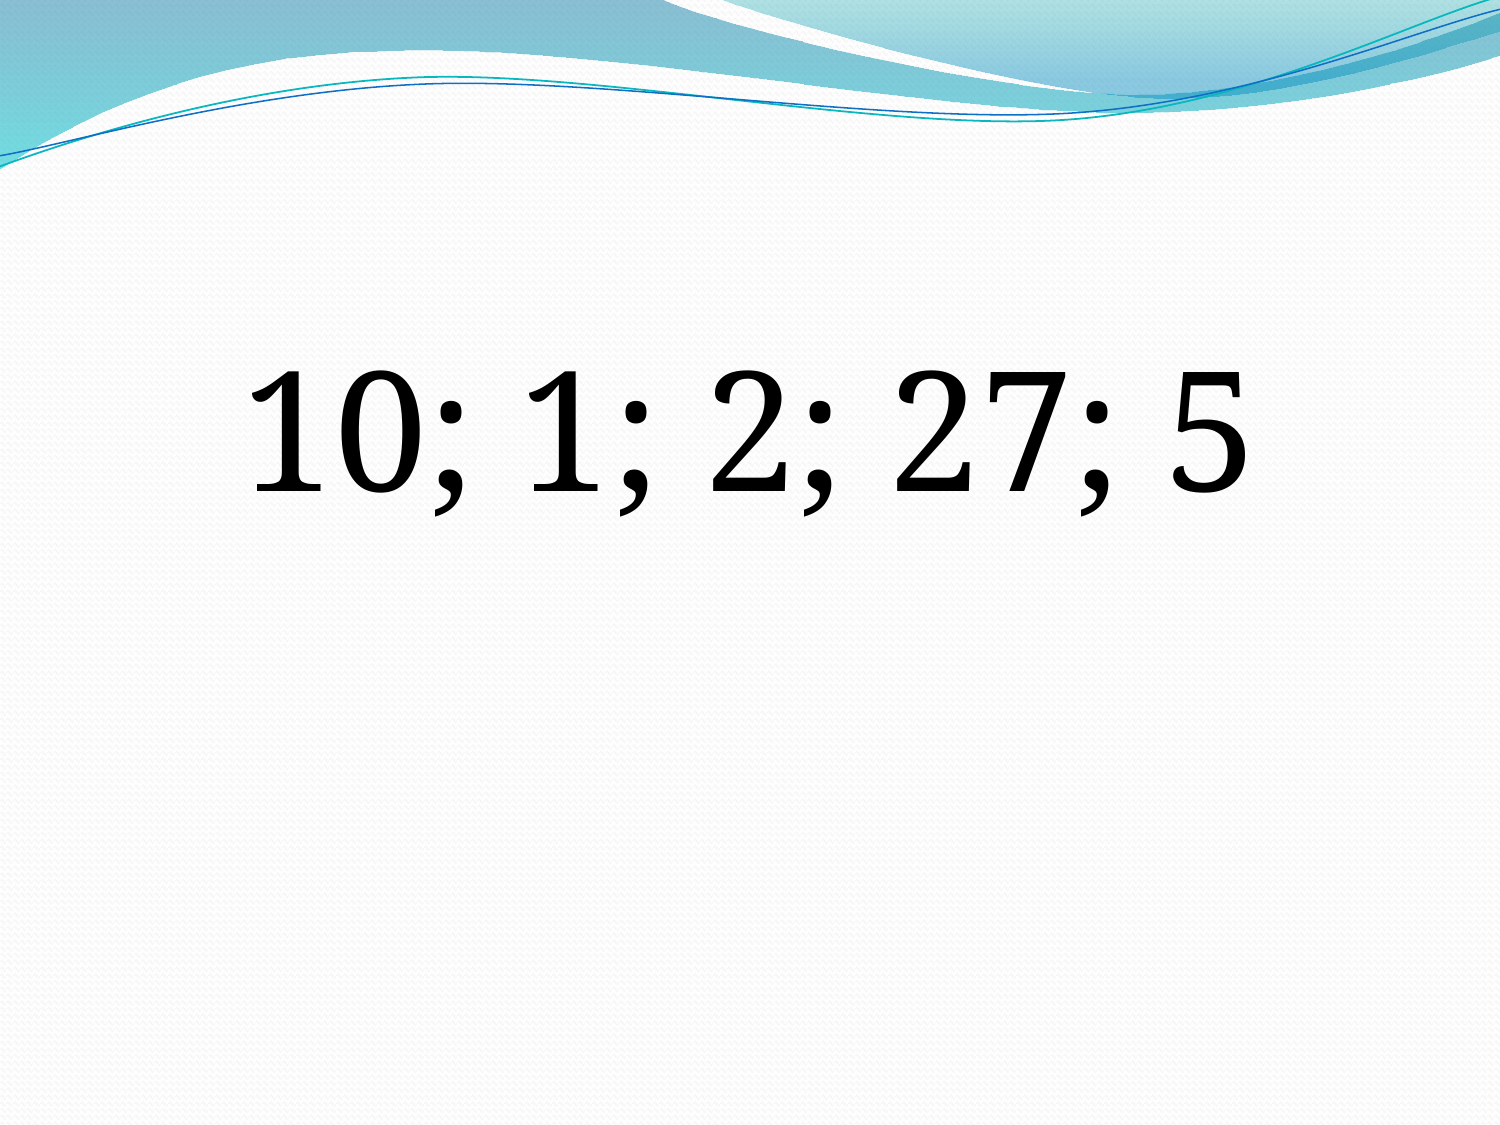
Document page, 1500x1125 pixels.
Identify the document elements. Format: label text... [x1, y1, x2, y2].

list 10; 1; 2; 27; 5 [75, 317, 1425, 1038]
